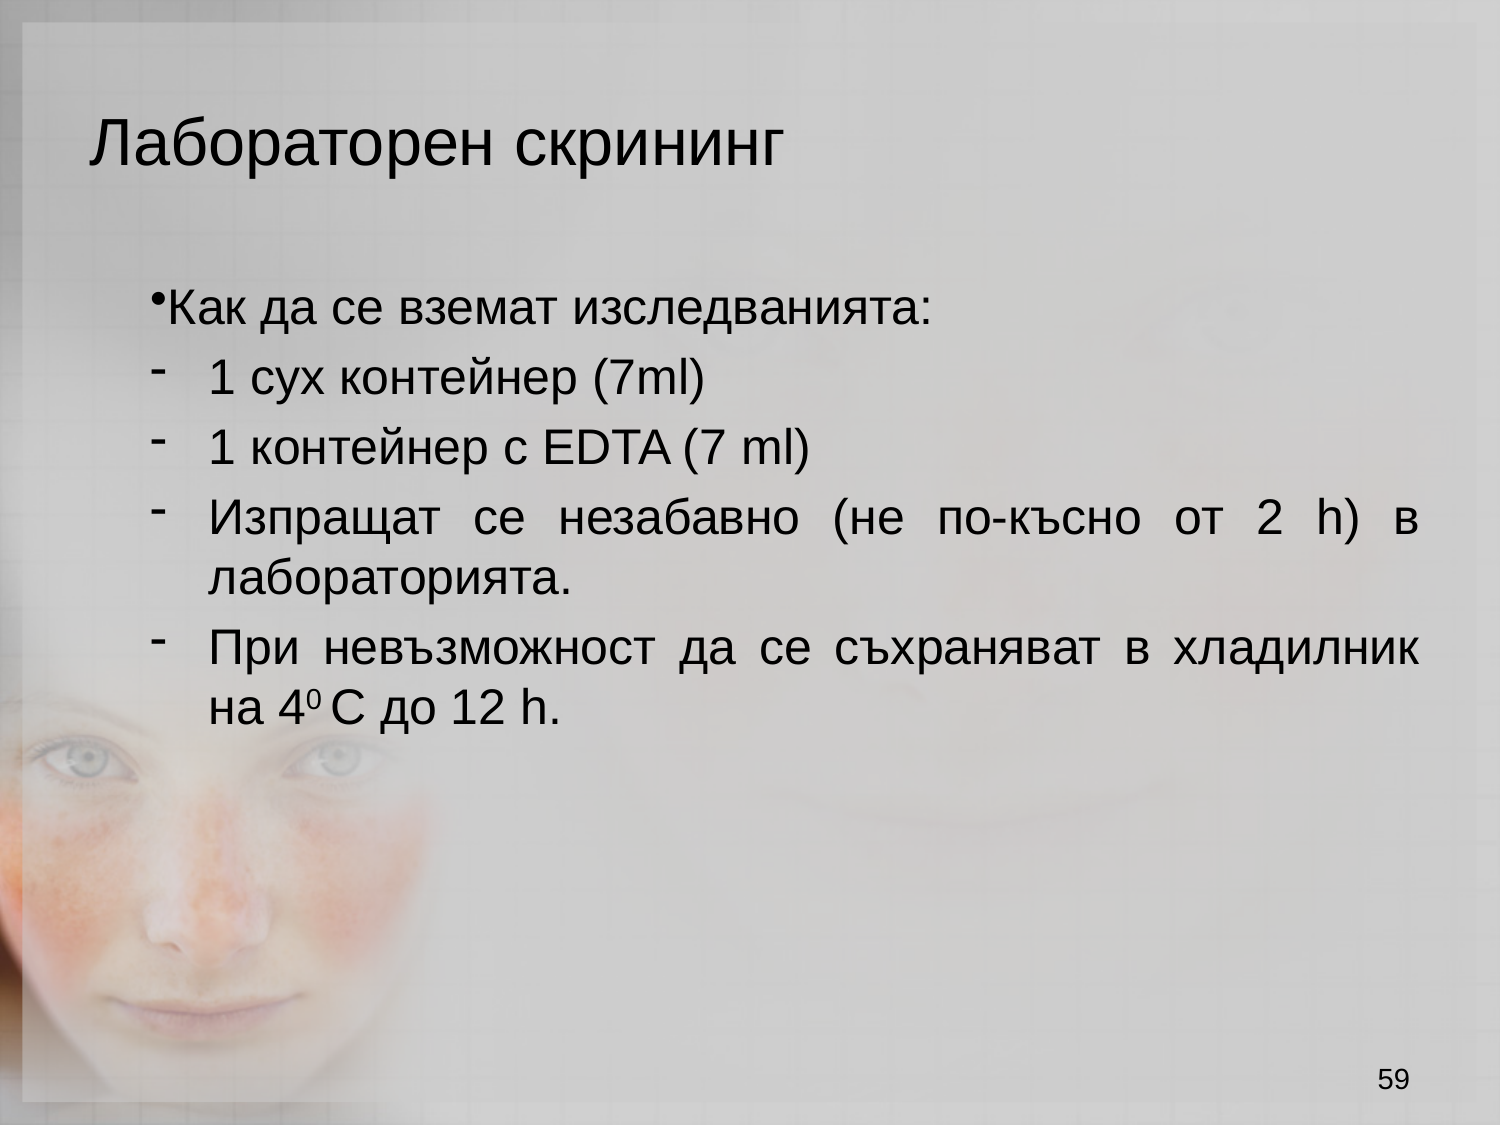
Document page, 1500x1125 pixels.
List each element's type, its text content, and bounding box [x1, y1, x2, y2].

list Как да се вземат изследванията: 1 сух контейнер (7ml) 1 контейнер с EDTA (7 ml) Изпращат се незабавно (не по-късно от 2 h) в лабораторията. При невъзможност да се съхраняват в хладилник на 40 С до 12 h. [76, 267, 1436, 1000]
text_box 59 [1074, 1024, 1425, 1103]
picture [0, 0, 1500, 1125]
title Лабораторен скрининг [74, 45, 1425, 233]
